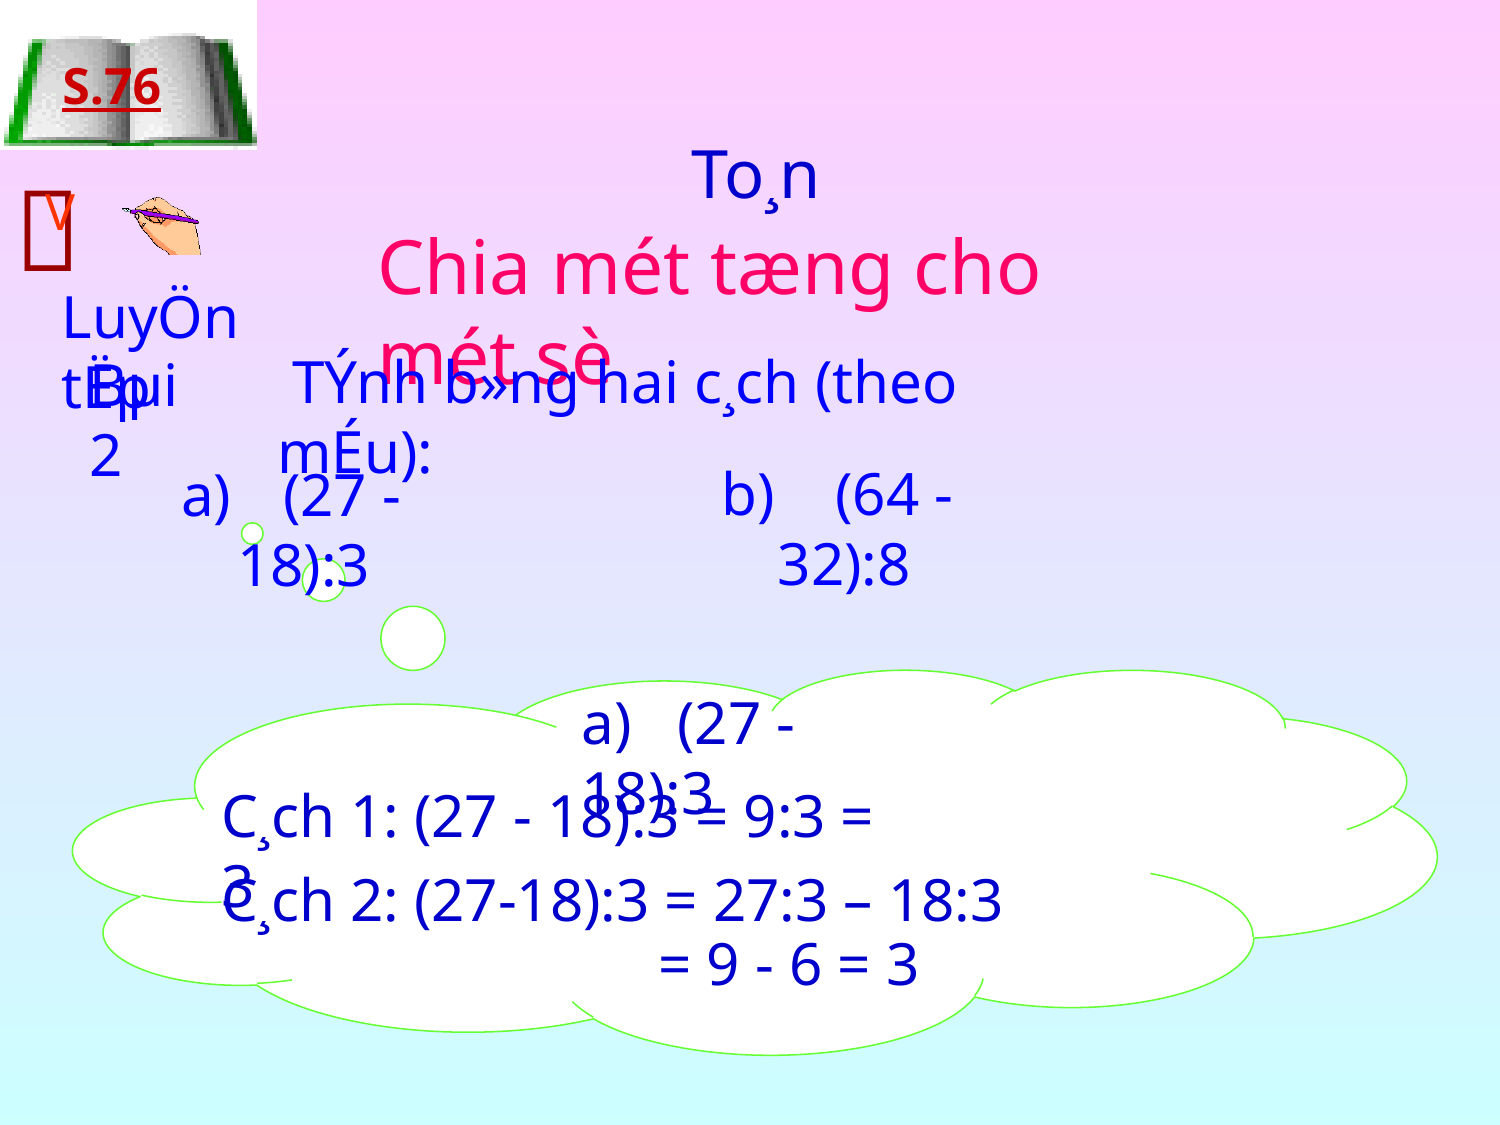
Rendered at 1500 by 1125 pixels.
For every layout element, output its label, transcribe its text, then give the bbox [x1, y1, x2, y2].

text_box [72, 693, 566, 984]
picture [122, 190, 211, 255]
text_box [833, 670, 1438, 1008]
picture [0, 0, 257, 150]
text_box C¸ch 1: (27 - 18):3 = 9:3 = 3 [206, 772, 927, 885]
text_box [380, 606, 446, 671]
text_box a) (27 - 18):3 [566, 678, 944, 834]
text_box  [0, 157, 148, 302]
text_box b) (64 - 32):8 [706, 450, 1094, 605]
text_box LuyÖn tËp [46, 273, 323, 428]
text_box C¸ch 2: (27-18):3 = 27:3 – 18:3 = 9 - 6 = 3 [206, 885, 1050, 1000]
text_box To¸n [312, 124, 1200, 220]
text_box Chia mét tæng cho mét sè [362, 220, 1188, 408]
text_box (27 - 18):3 [166, 450, 557, 606]
text_box Bµi 2 [74, 341, 238, 496]
text_box V [30, 172, 107, 248]
text_box TÝnh b»ng hai c¸ch (theo mÉu): [262, 337, 1100, 493]
text_box [284, 1000, 973, 1056]
